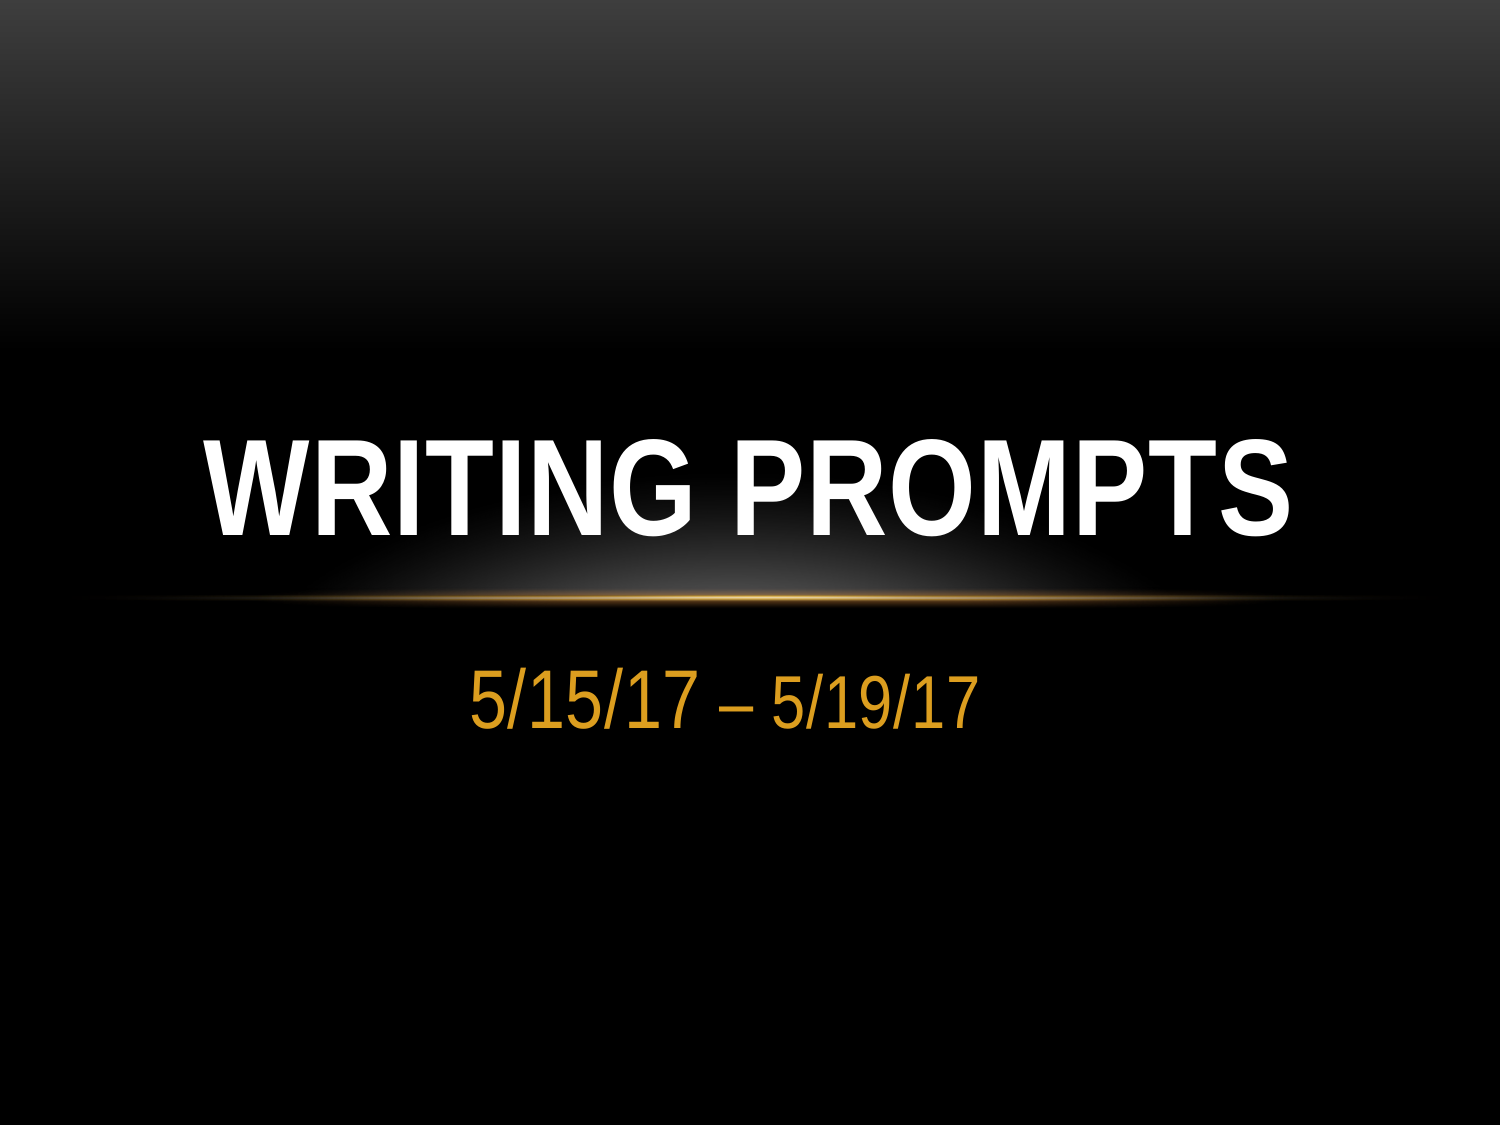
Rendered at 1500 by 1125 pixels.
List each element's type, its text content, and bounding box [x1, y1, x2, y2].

title Writing Prompts [112, 329, 1388, 571]
subtitle 5/15/17 – 5/19/17 [200, 637, 1250, 925]
picture [0, 0, 1500, 750]
